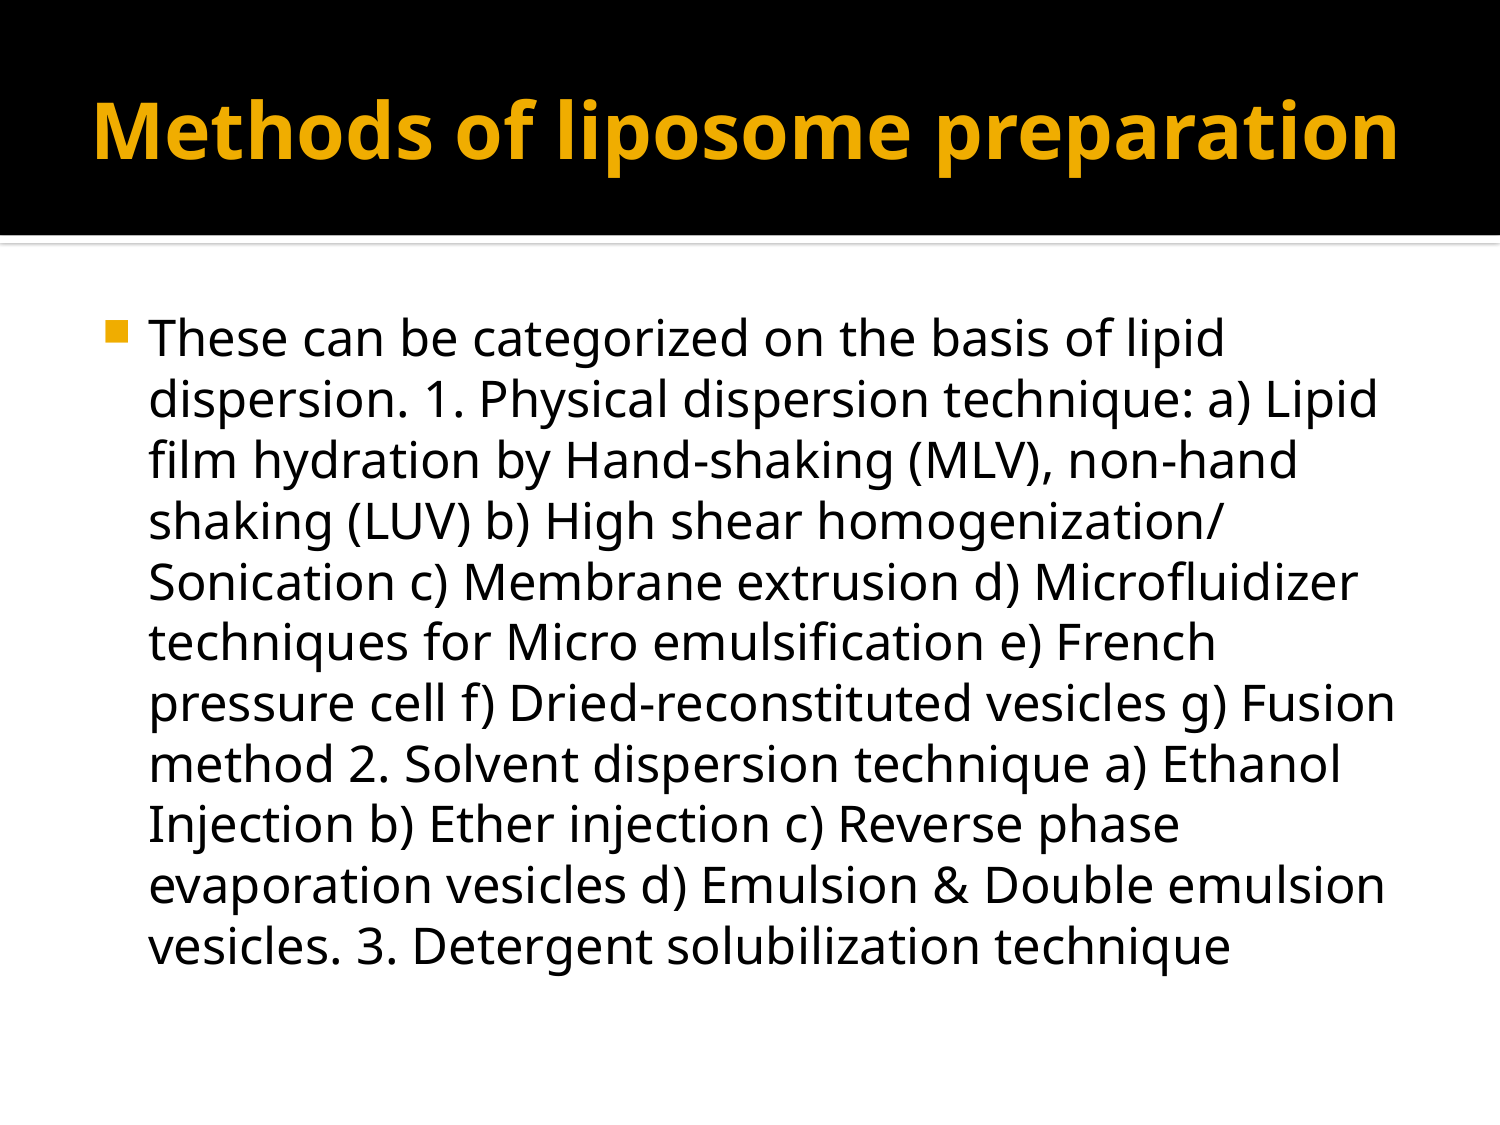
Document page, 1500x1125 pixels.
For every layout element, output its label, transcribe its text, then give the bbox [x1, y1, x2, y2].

list These can be categorized on the basis of lipid dispersion. 1. Physical dispersion technique: a) Lipid film hydration by Hand-shaking (MLV), non-hand shaking (LUV) b) High shear homogenization/ Sonication c) Membrane extrusion d) Microfluidizer techniques for Micro emulsification e) French pressure cell f) Dried-reconstituted vesicles g) Fusion method 2. Solvent dispersion technique a) Ethanol Injection b) Ether injection c) Reverse phase evaporation vesicles d) Emulsion & Double emulsion vesicles. 3. Detergent solubilization technique [75, 291, 1425, 1050]
title Methods of liposome preparation [75, 25, 1425, 231]
